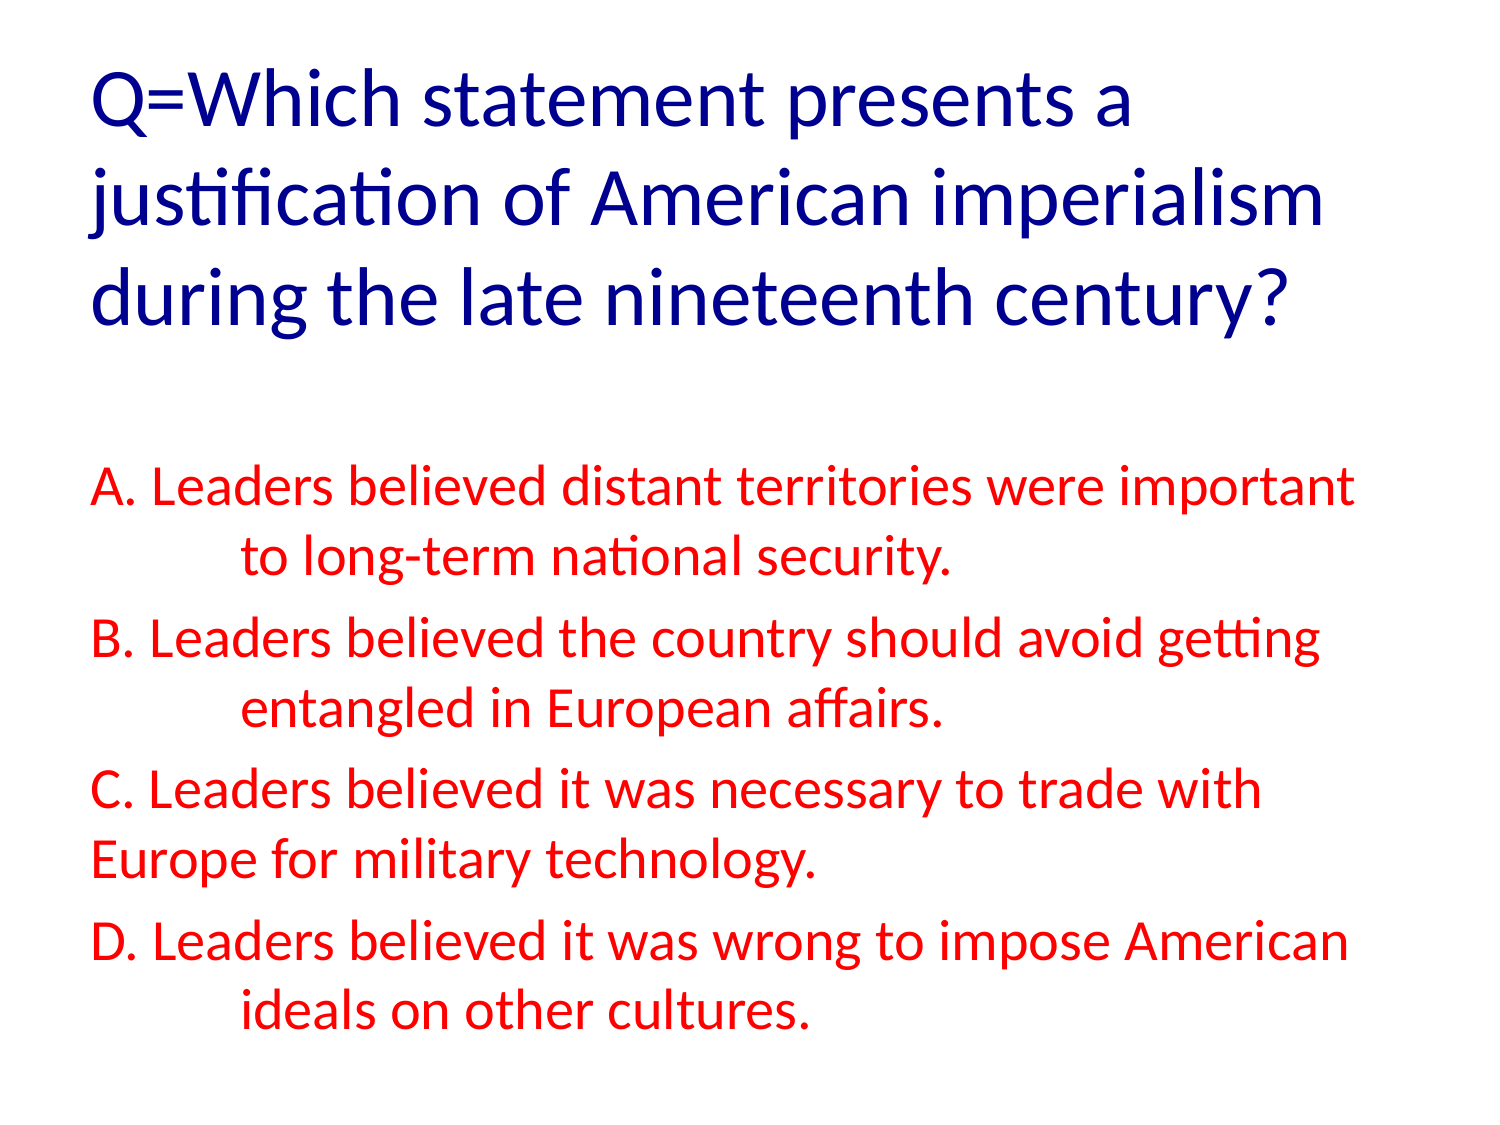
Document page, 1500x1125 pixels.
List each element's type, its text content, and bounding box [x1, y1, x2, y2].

list Q=Which statement presents a justification of American imperialism during the late nineteenth century? A. Leaders believed distant territories were important to long-term national security. B. Leaders believed the country should avoid getting entangled in European affairs. C. Leaders believed it was necessary to trade with Europe for military technology. D. Leaders believed it was wrong to impose American ideals on other cultures. [75, 35, 1425, 1095]
